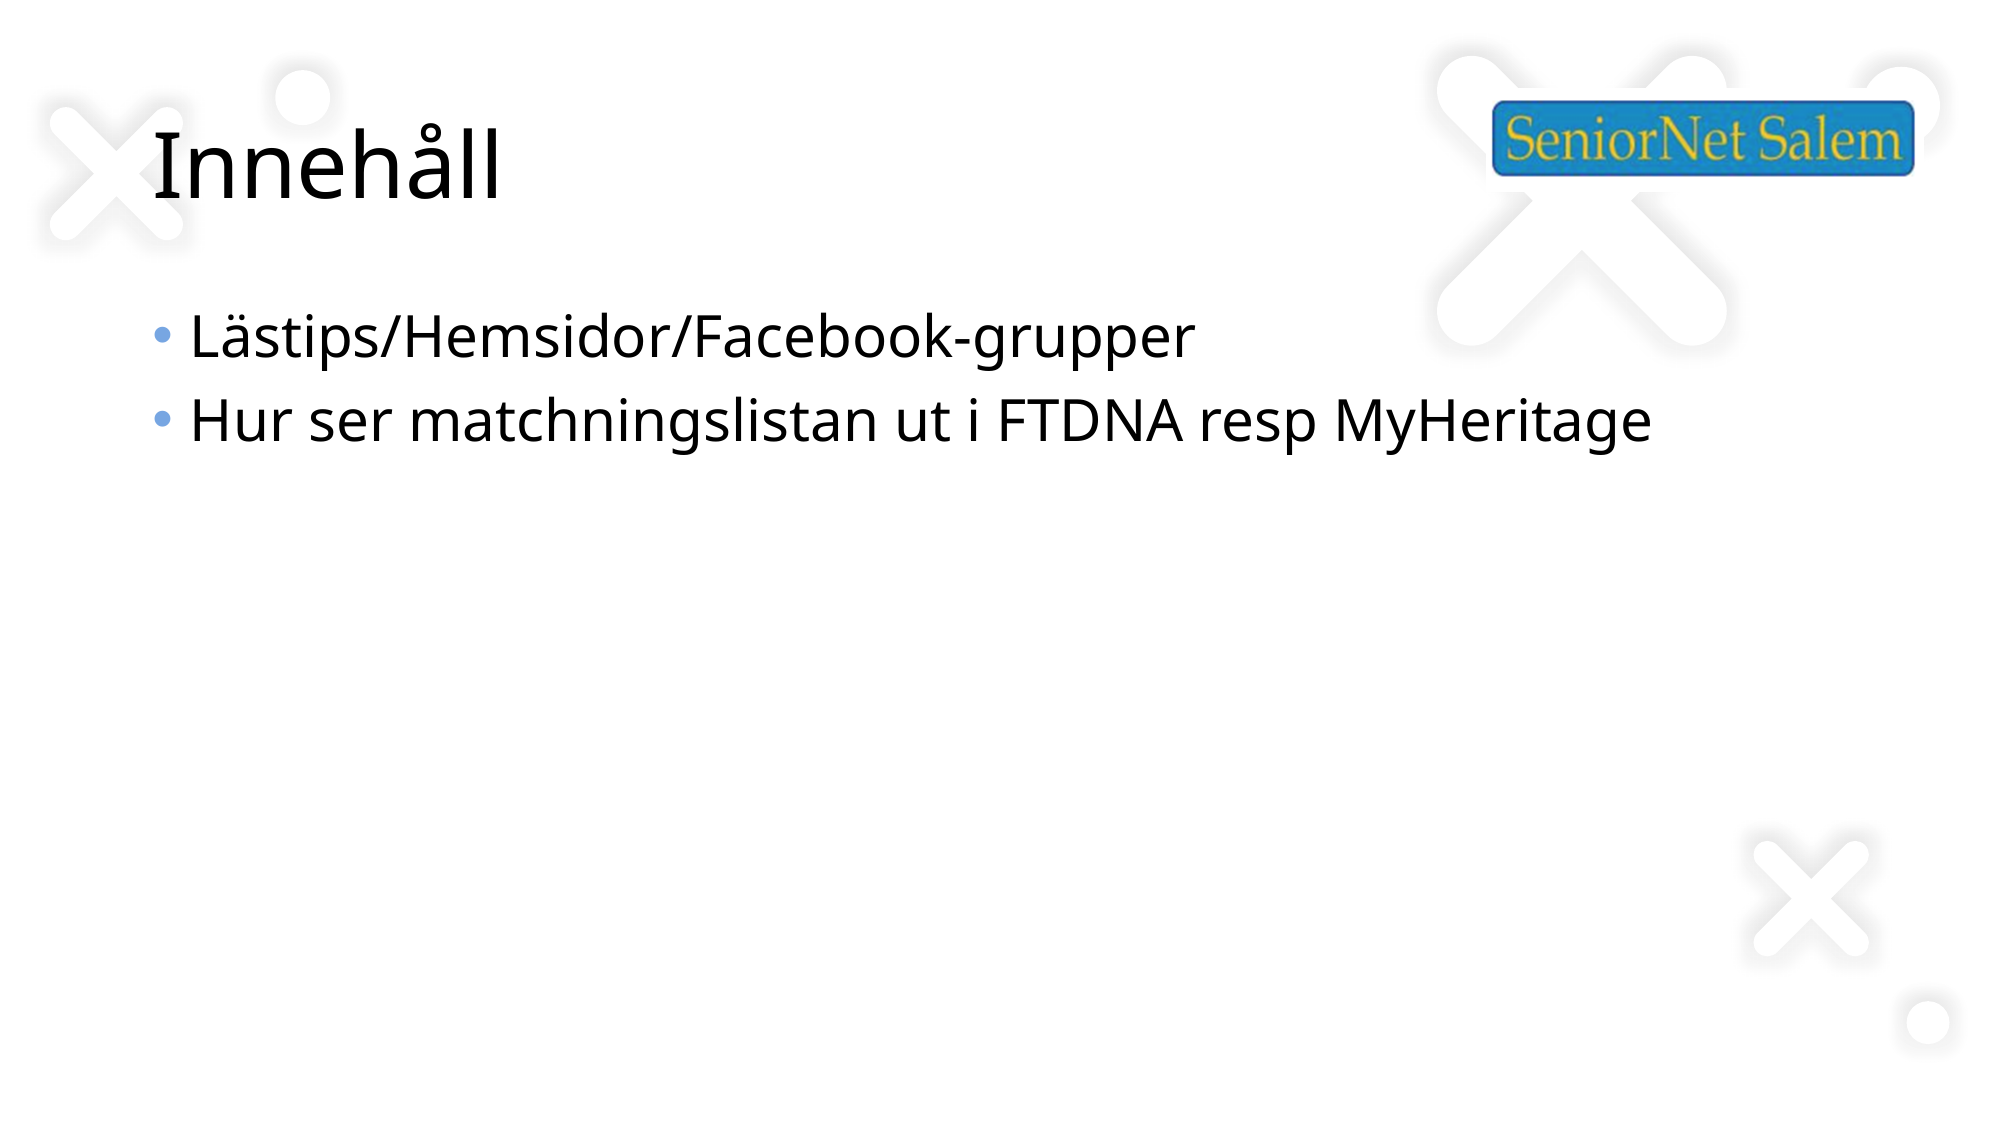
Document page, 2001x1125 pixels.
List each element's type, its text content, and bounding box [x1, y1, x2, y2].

list Lästips/Hemsidor/Facebook-grupper Hur ser matchningslistan ut i FTDNA resp MyHeritage [137, 299, 1863, 1014]
picture [1486, 88, 1924, 192]
title Innehåll [137, 59, 1863, 278]
